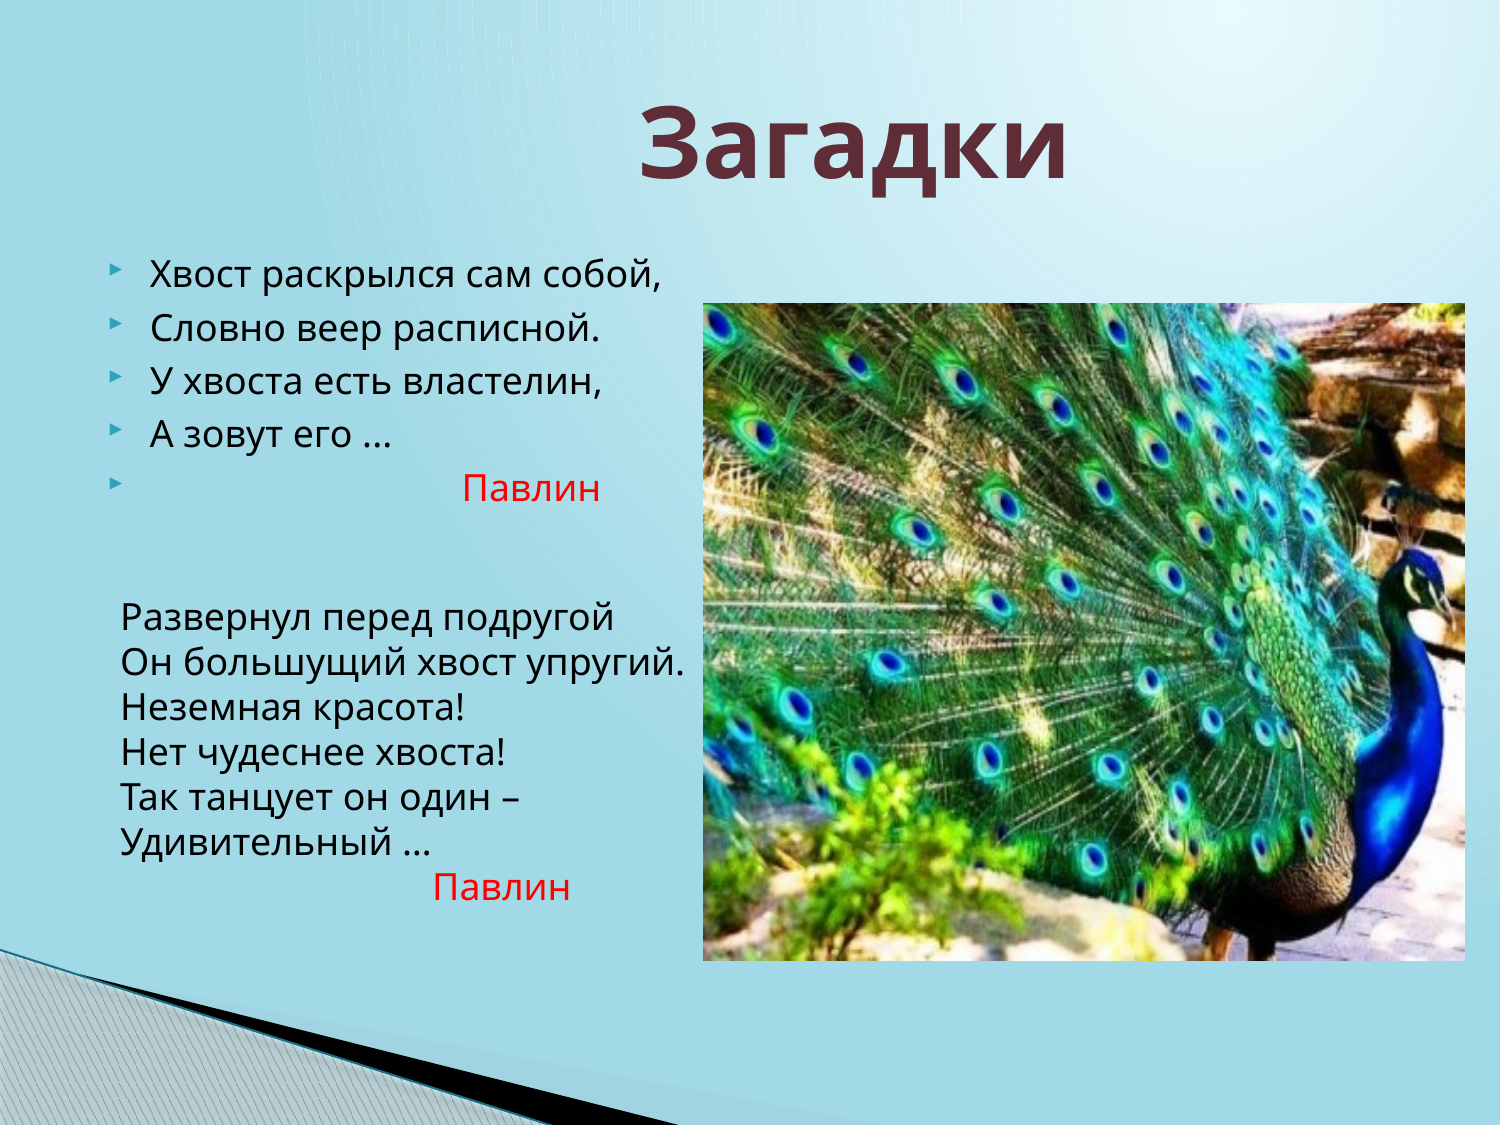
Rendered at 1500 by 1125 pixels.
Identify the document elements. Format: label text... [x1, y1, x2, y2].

text_box Развернул перед подругой Он большущий хвост упругий. Неземная красота! Нет чудеснее хвоста! Так танцует он один – Удивительный … Павлин [105, 585, 856, 1051]
title Загадки [0, 45, 1500, 233]
picture [702, 303, 1466, 962]
list Хвост раскрылся сам собой, Словно веер расписной. У хвоста есть властелин, А зовут его ... Павлин [75, 243, 1425, 986]
